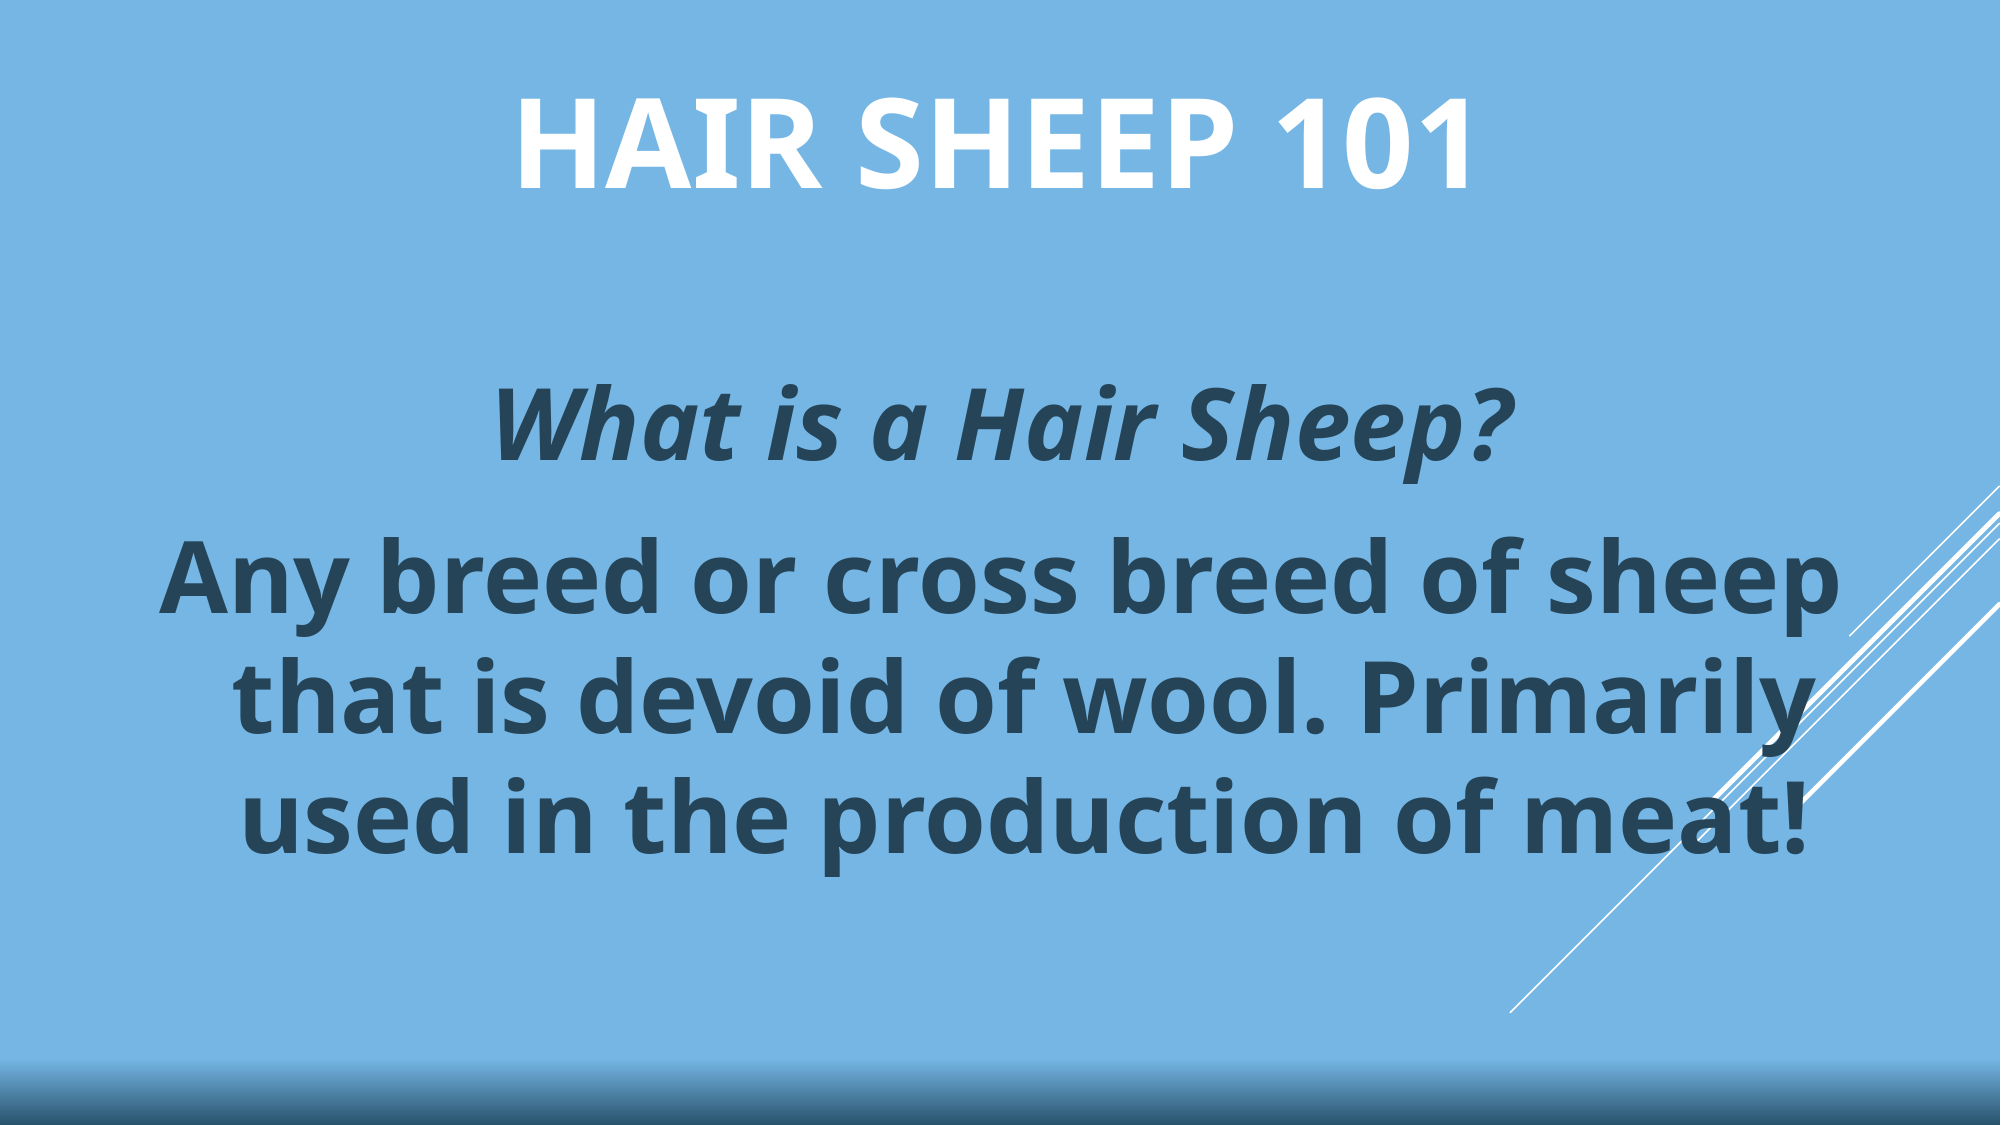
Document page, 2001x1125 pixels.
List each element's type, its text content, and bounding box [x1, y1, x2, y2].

title HAIR SHEEP 101 [24, 45, 1973, 233]
list What is a Hair Sheep? Any breed or cross breed of sheep that is devoid of wool. Primarily used in the production of meat! [69, 249, 1935, 985]
